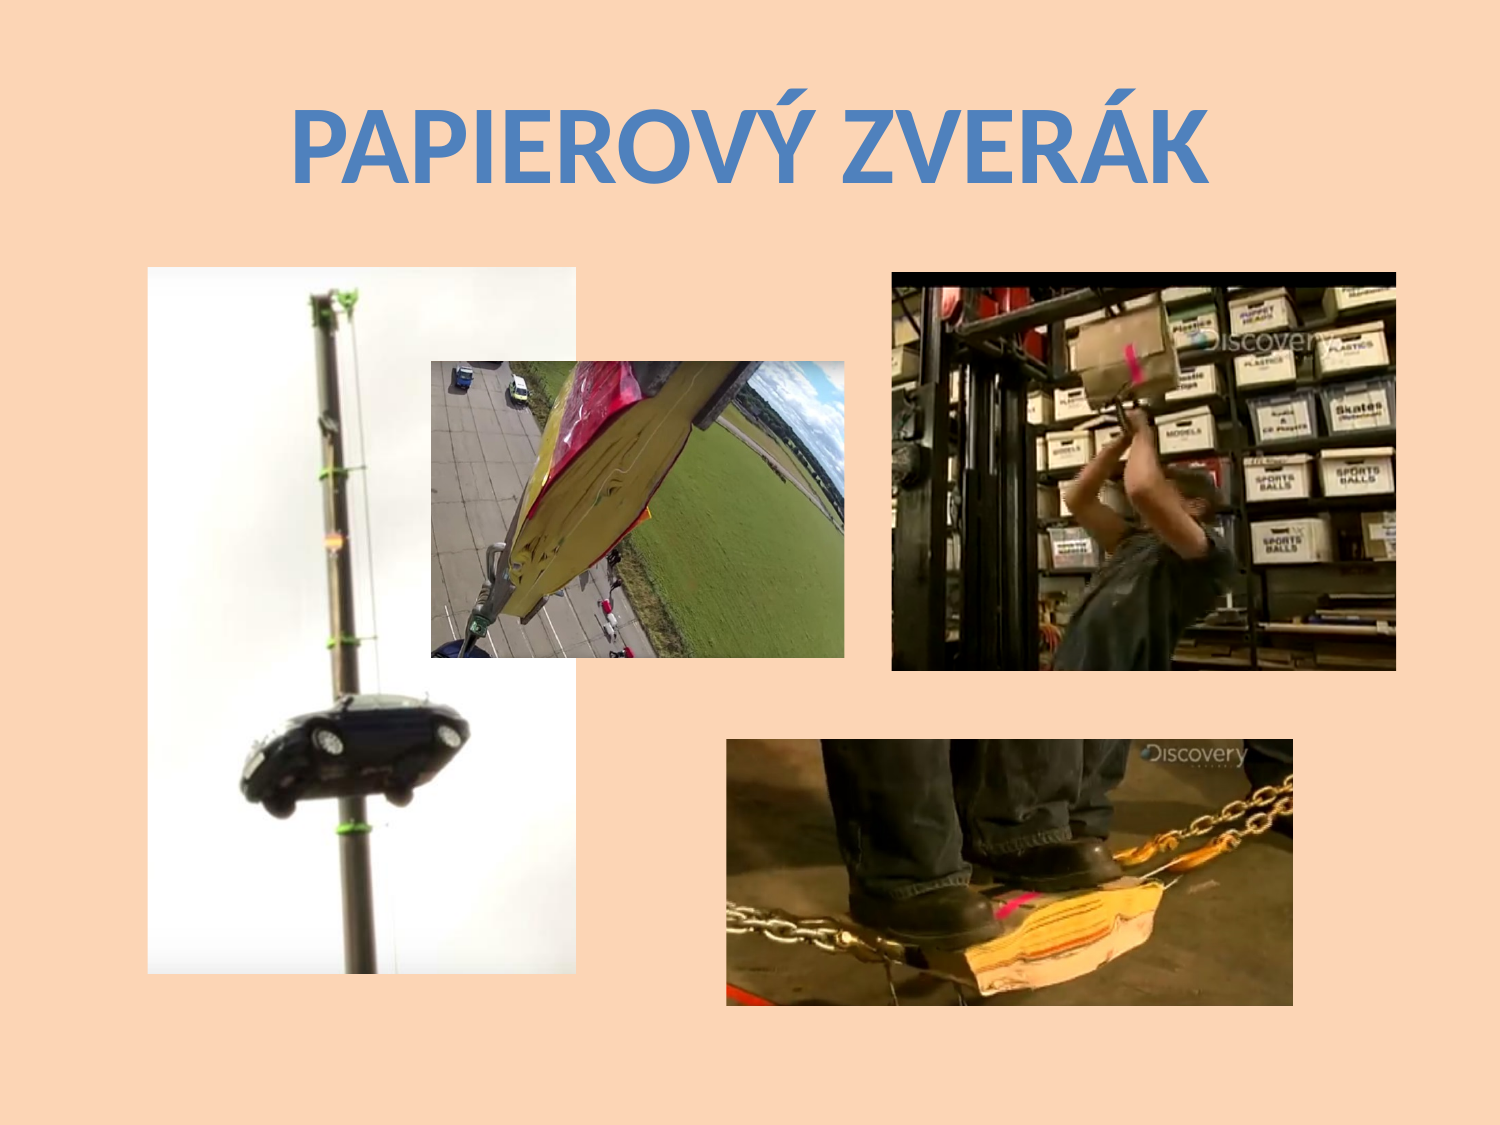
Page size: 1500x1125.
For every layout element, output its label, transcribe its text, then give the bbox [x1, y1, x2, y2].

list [430, 361, 845, 658]
picture [726, 739, 1294, 1006]
picture [147, 266, 577, 975]
picture [891, 271, 1397, 671]
title Papierový zverák [75, 37, 1425, 241]
